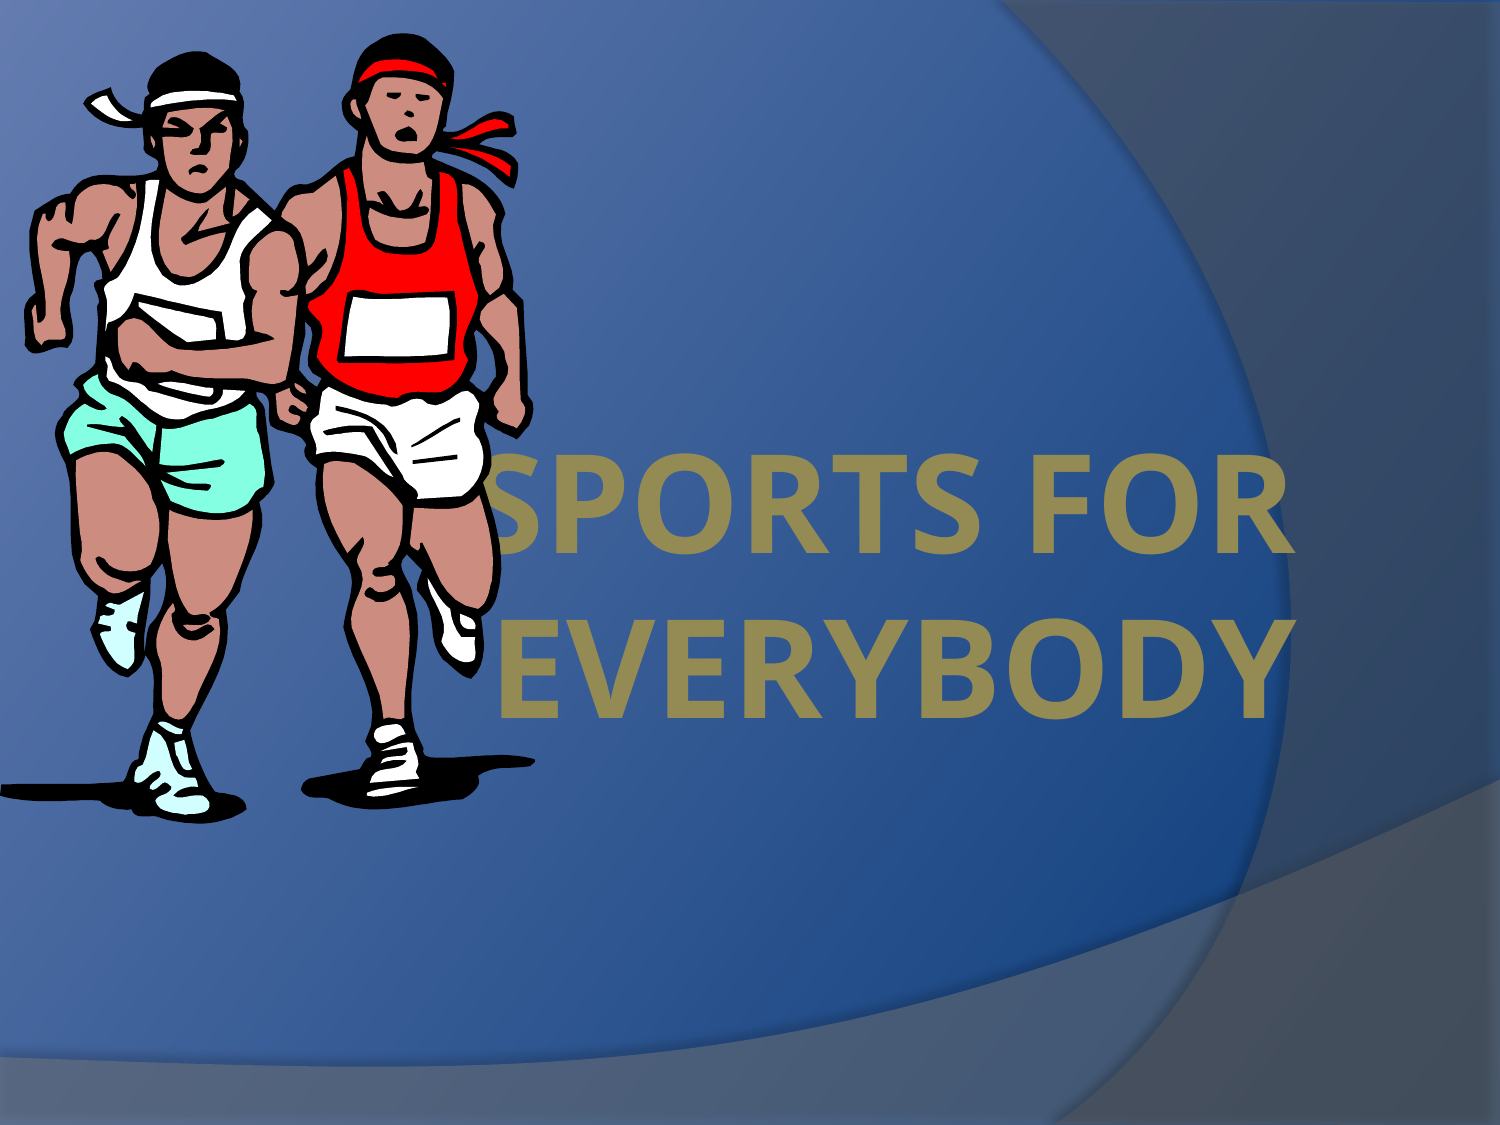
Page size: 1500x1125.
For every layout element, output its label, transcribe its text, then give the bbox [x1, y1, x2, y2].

title Sports for everybody [548, 408, 1306, 787]
picture [0, 30, 538, 828]
